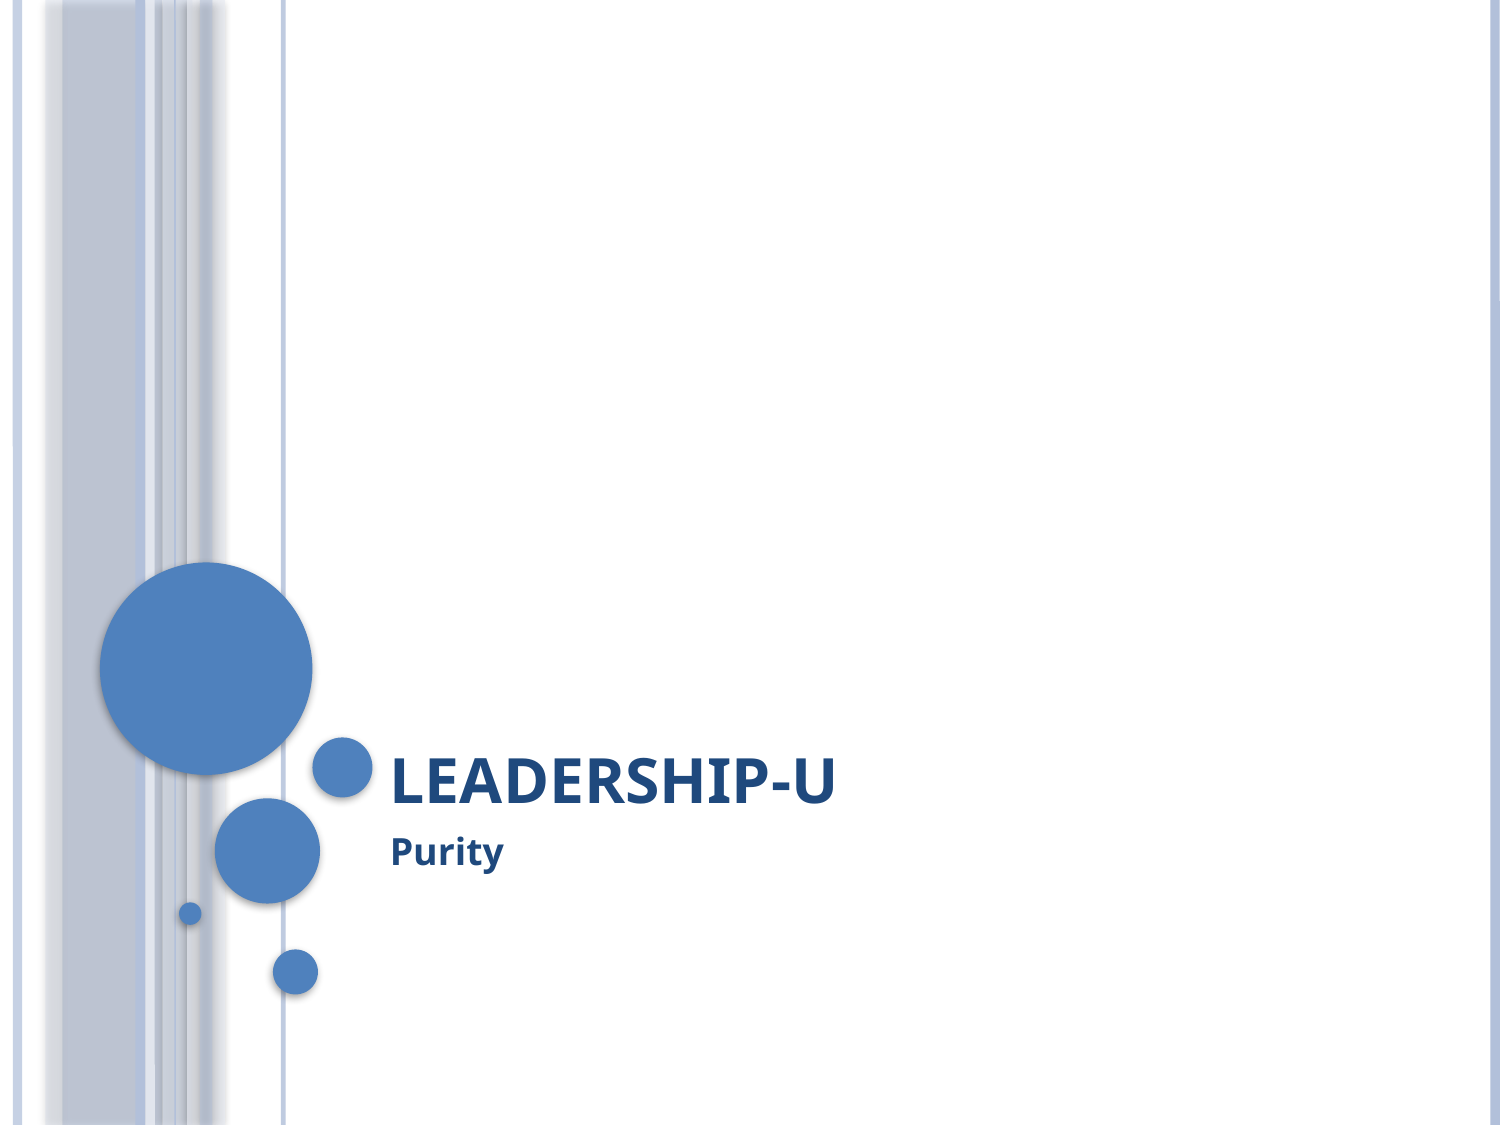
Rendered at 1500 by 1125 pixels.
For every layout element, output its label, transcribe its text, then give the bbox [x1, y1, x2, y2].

title LEADERSHIP-U [375, 512, 1388, 820]
subtitle Purity [375, 820, 1388, 1046]
